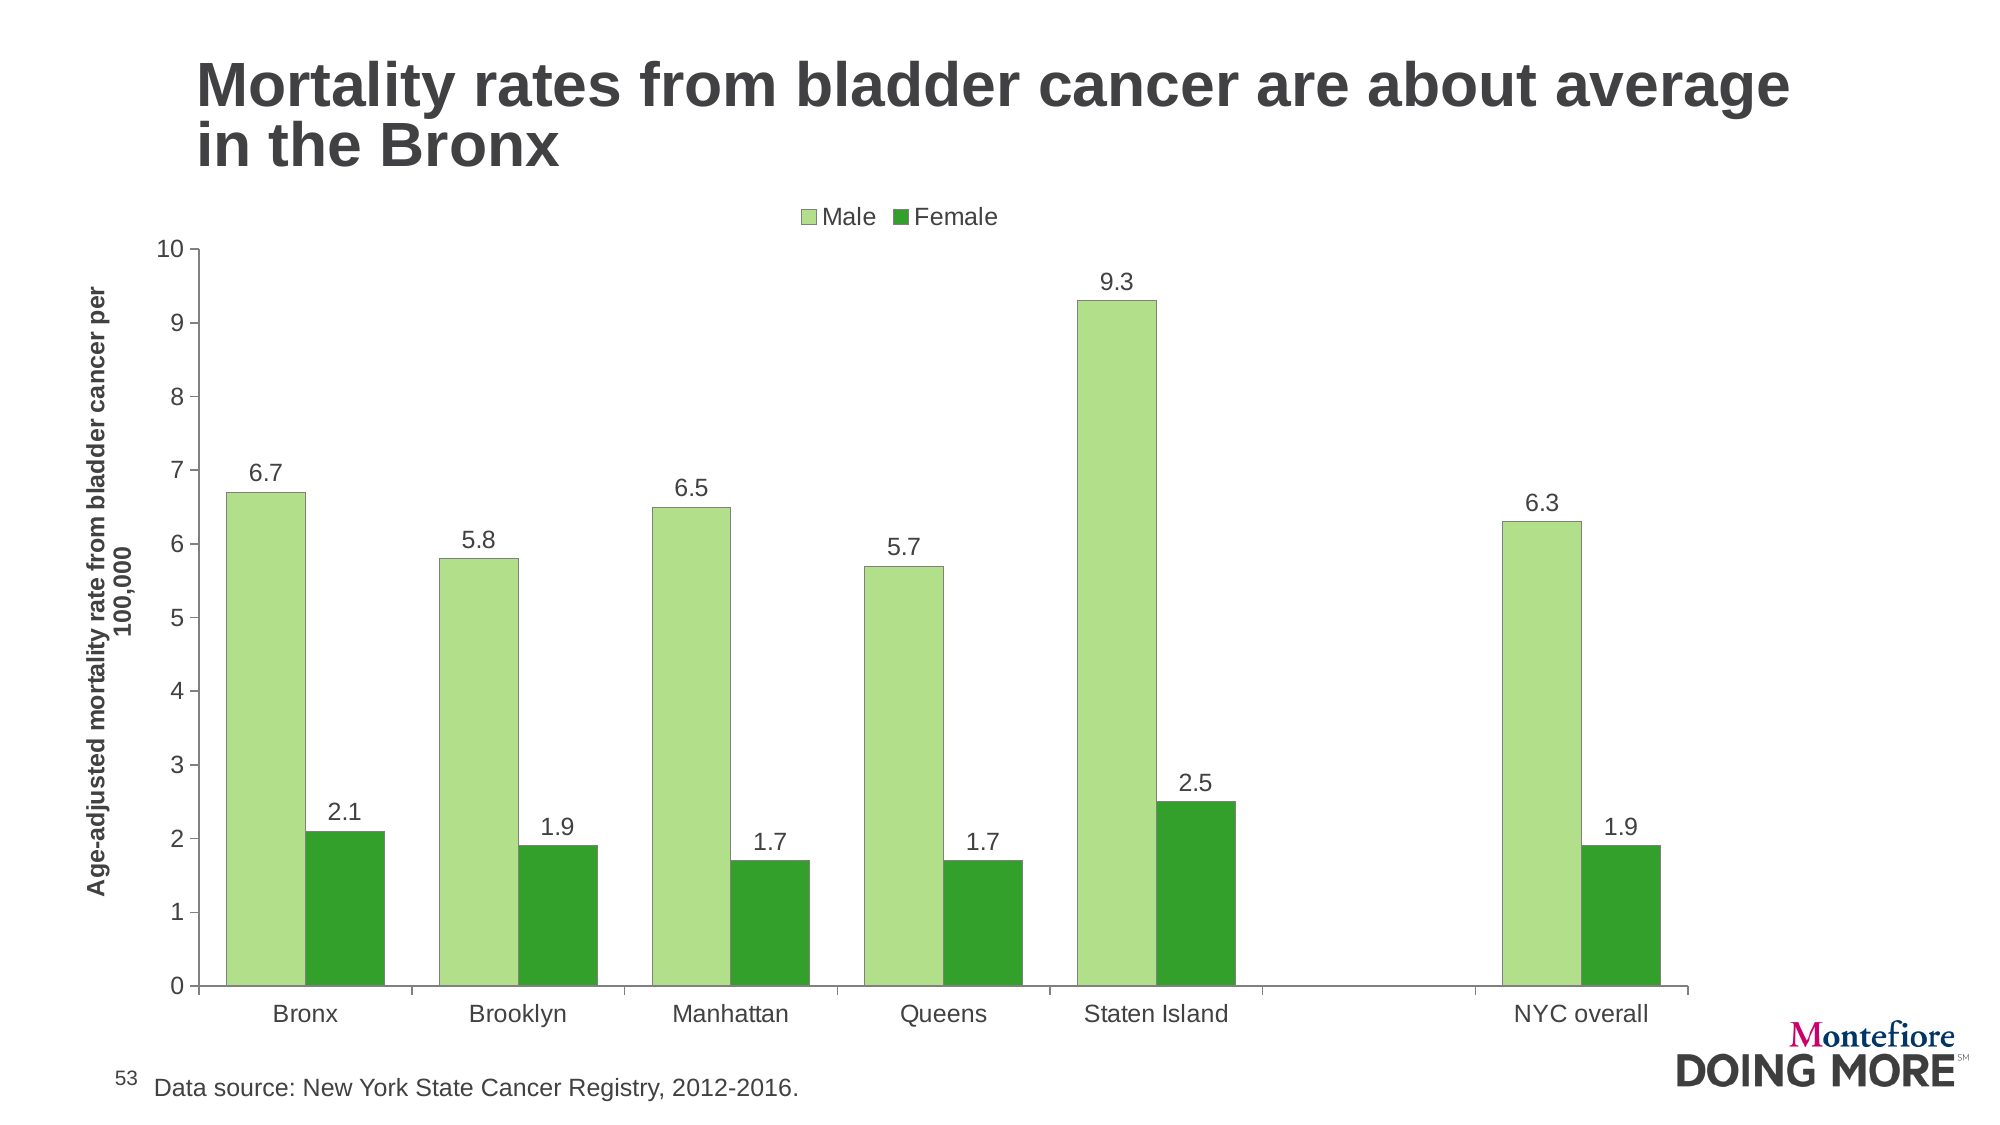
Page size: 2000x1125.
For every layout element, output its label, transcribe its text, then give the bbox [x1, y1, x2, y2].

title Mortality rates from bladder cancer are about average in the Bronx [181, 50, 1819, 187]
chart [74, 186, 1725, 1045]
text_box Data source: New York State Cancer Registry, 2012-2016. [139, 1064, 1628, 1109]
